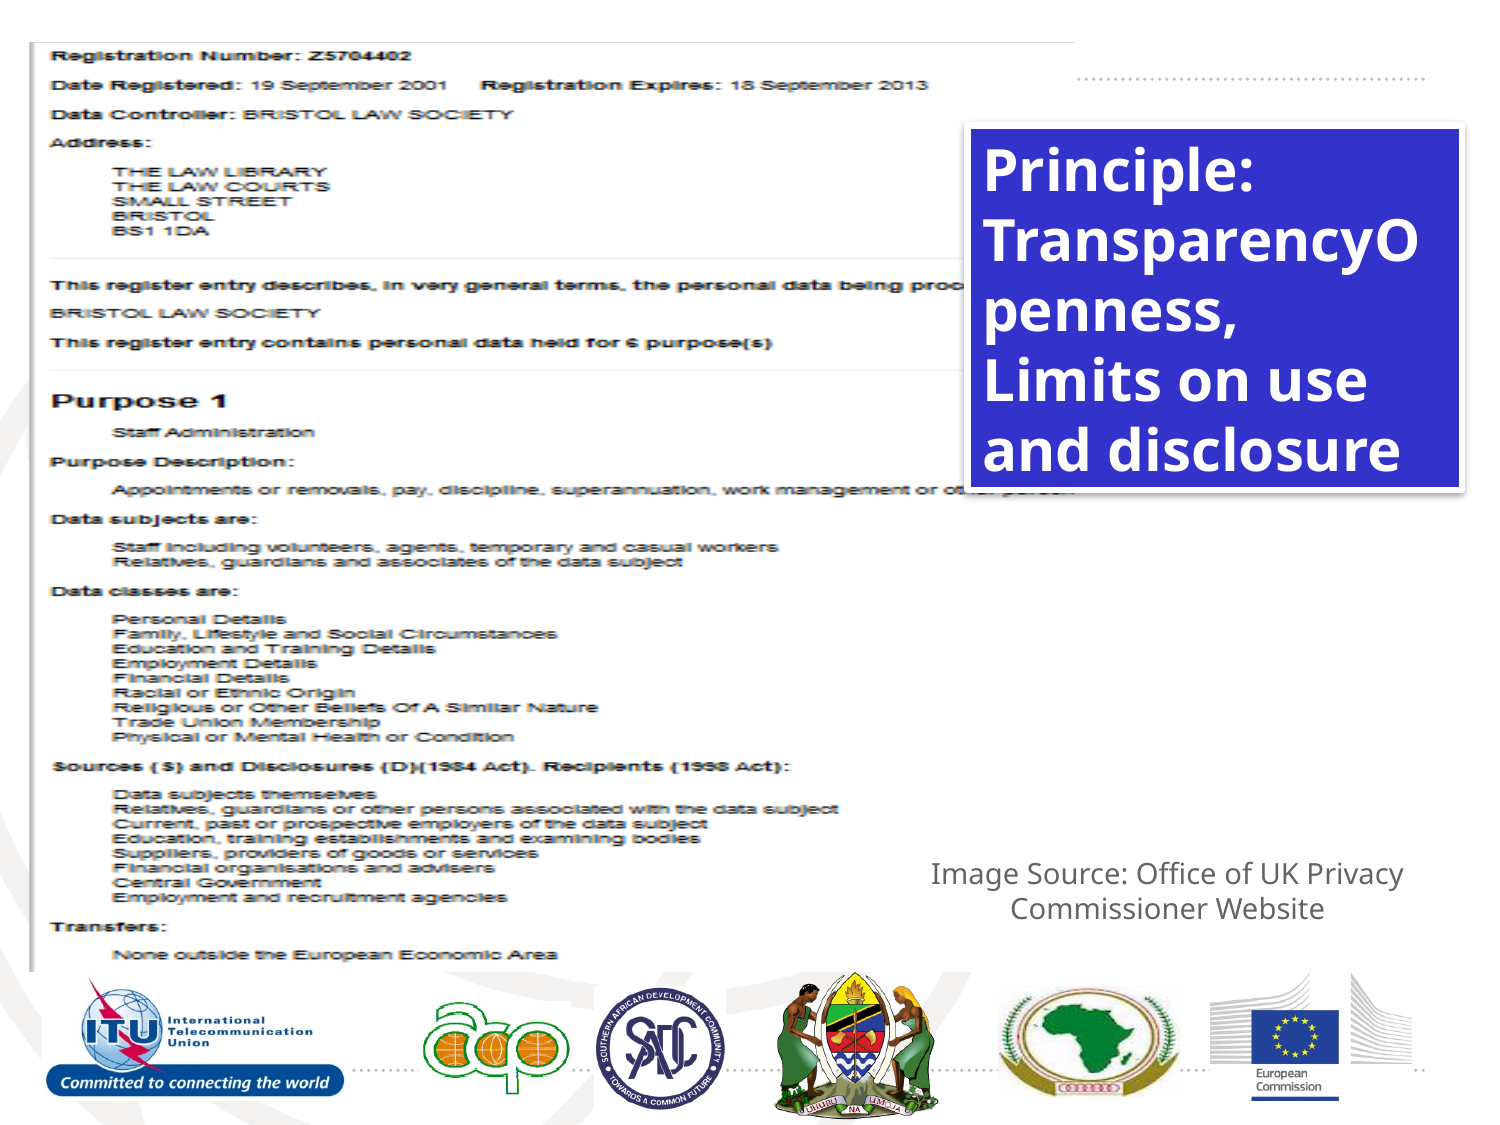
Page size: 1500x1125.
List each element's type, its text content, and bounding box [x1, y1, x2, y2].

picture [1210, 972, 1412, 1101]
text_box Image Source: Office of UK Privacy Commissioner Website [1079, 848, 1458, 933]
picture [0, 42, 1076, 1125]
text_box Principle: TransparencyOpenness, Limits on use and disclosure [1079, 122, 1465, 493]
